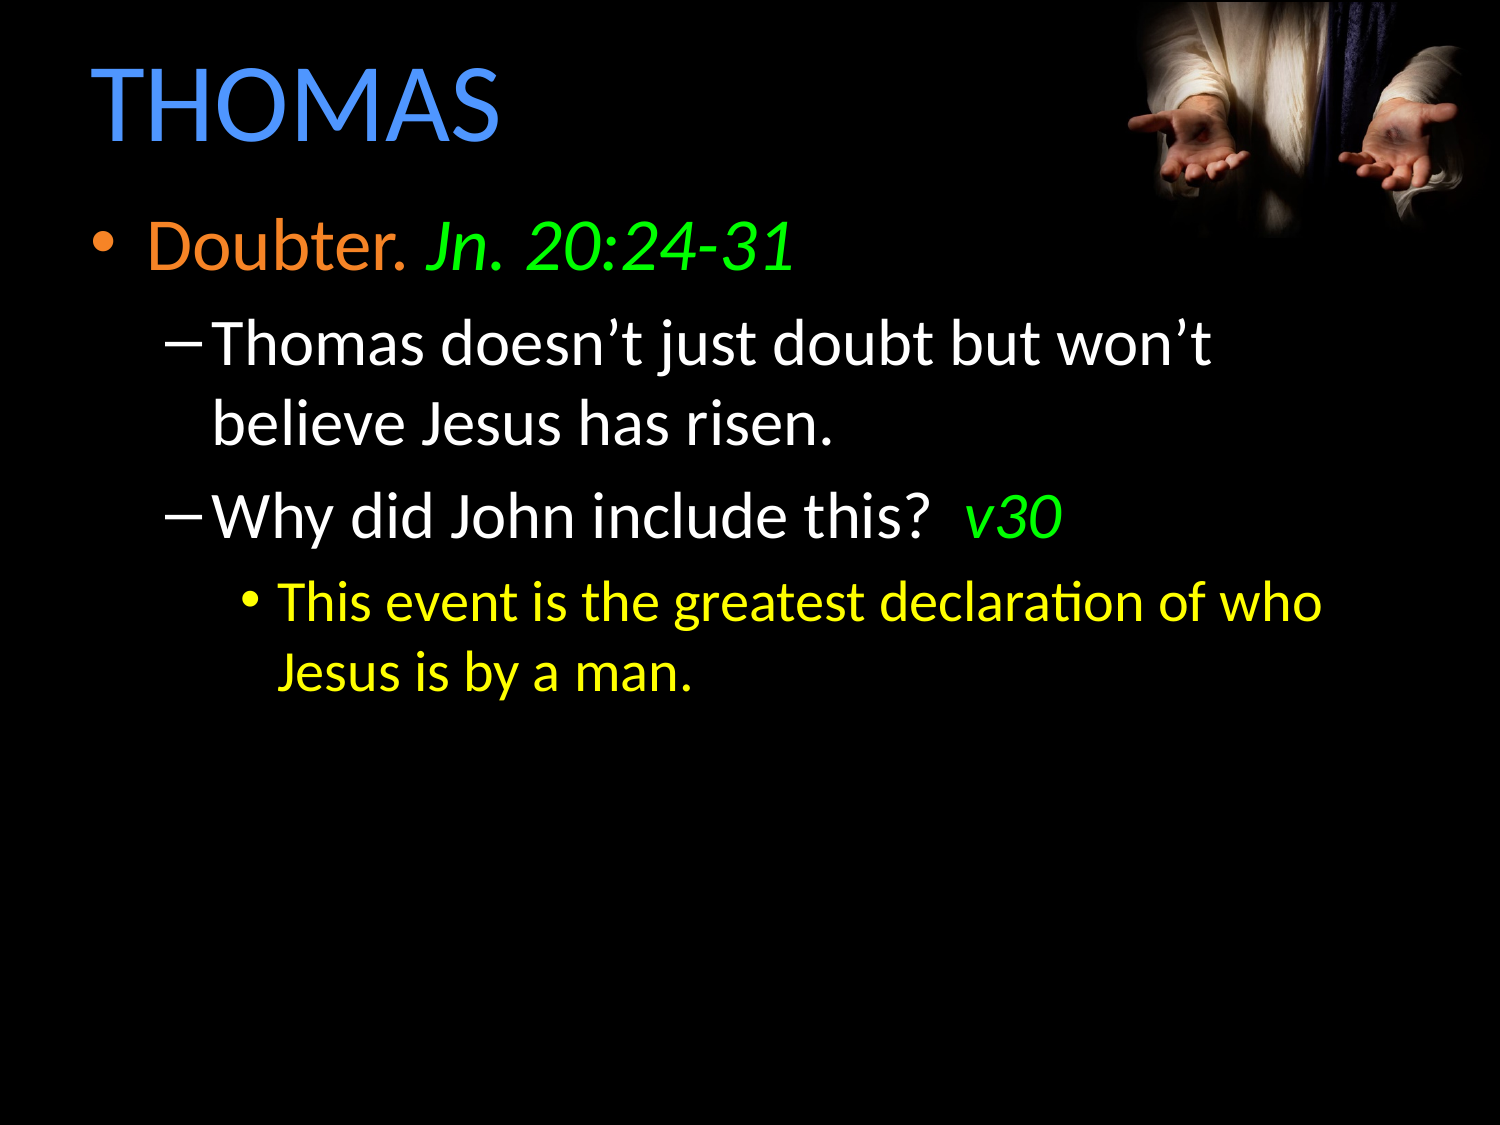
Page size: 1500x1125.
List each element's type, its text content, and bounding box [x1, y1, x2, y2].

picture [1106, 1, 1500, 238]
title Thomas [75, 2, 1104, 187]
list Doubter. Jn. 20:24-31 Thomas doesn’t just doubt but won’t believe Jesus has risen. Why did John include this? v30 This event is the greatest declaration of who Jesus is by a man. [75, 187, 1425, 1088]
